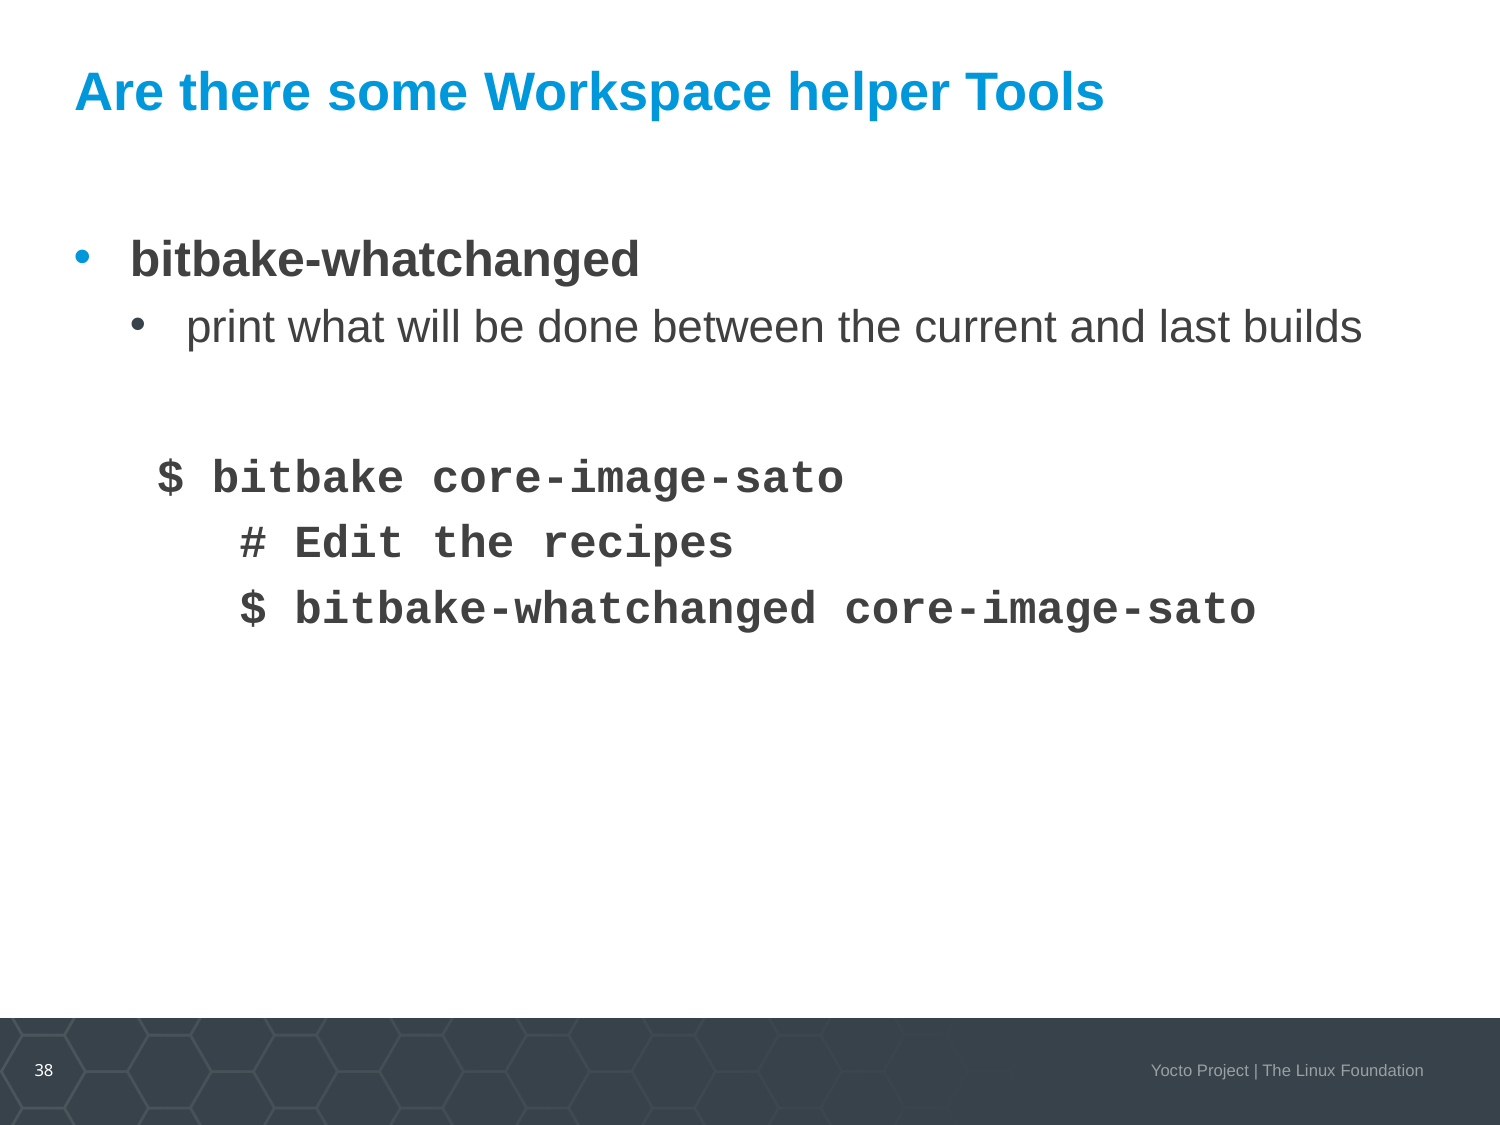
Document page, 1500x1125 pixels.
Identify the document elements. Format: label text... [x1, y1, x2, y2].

list bitbake-whatchanged print what will be done between the current and last builds $ bitbake core-image-sato # Edit the recipes $ bitbake-whatchanged core-image-sato [73, 226, 1425, 970]
picture [0, 0, 1500, 1125]
title Are there some Workspace helper Tools [74, 67, 1425, 213]
